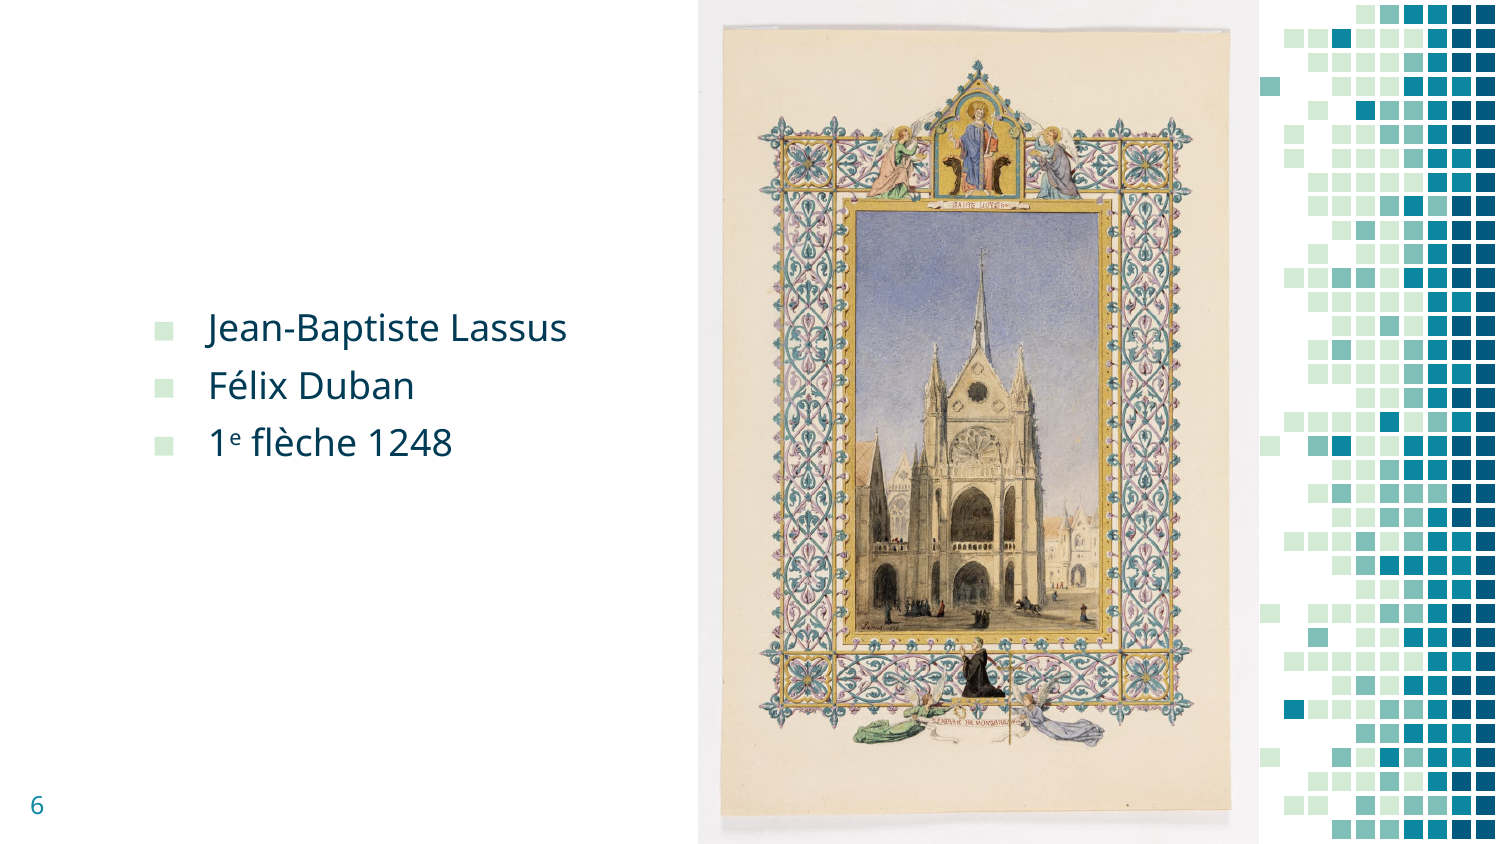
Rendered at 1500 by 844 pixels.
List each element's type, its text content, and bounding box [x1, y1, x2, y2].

picture [698, 0, 1260, 844]
list Jean-Baptiste Lassus Félix Duban 1e flèche 1248 [117, 289, 650, 796]
slide_number 6 [15, 774, 105, 839]
